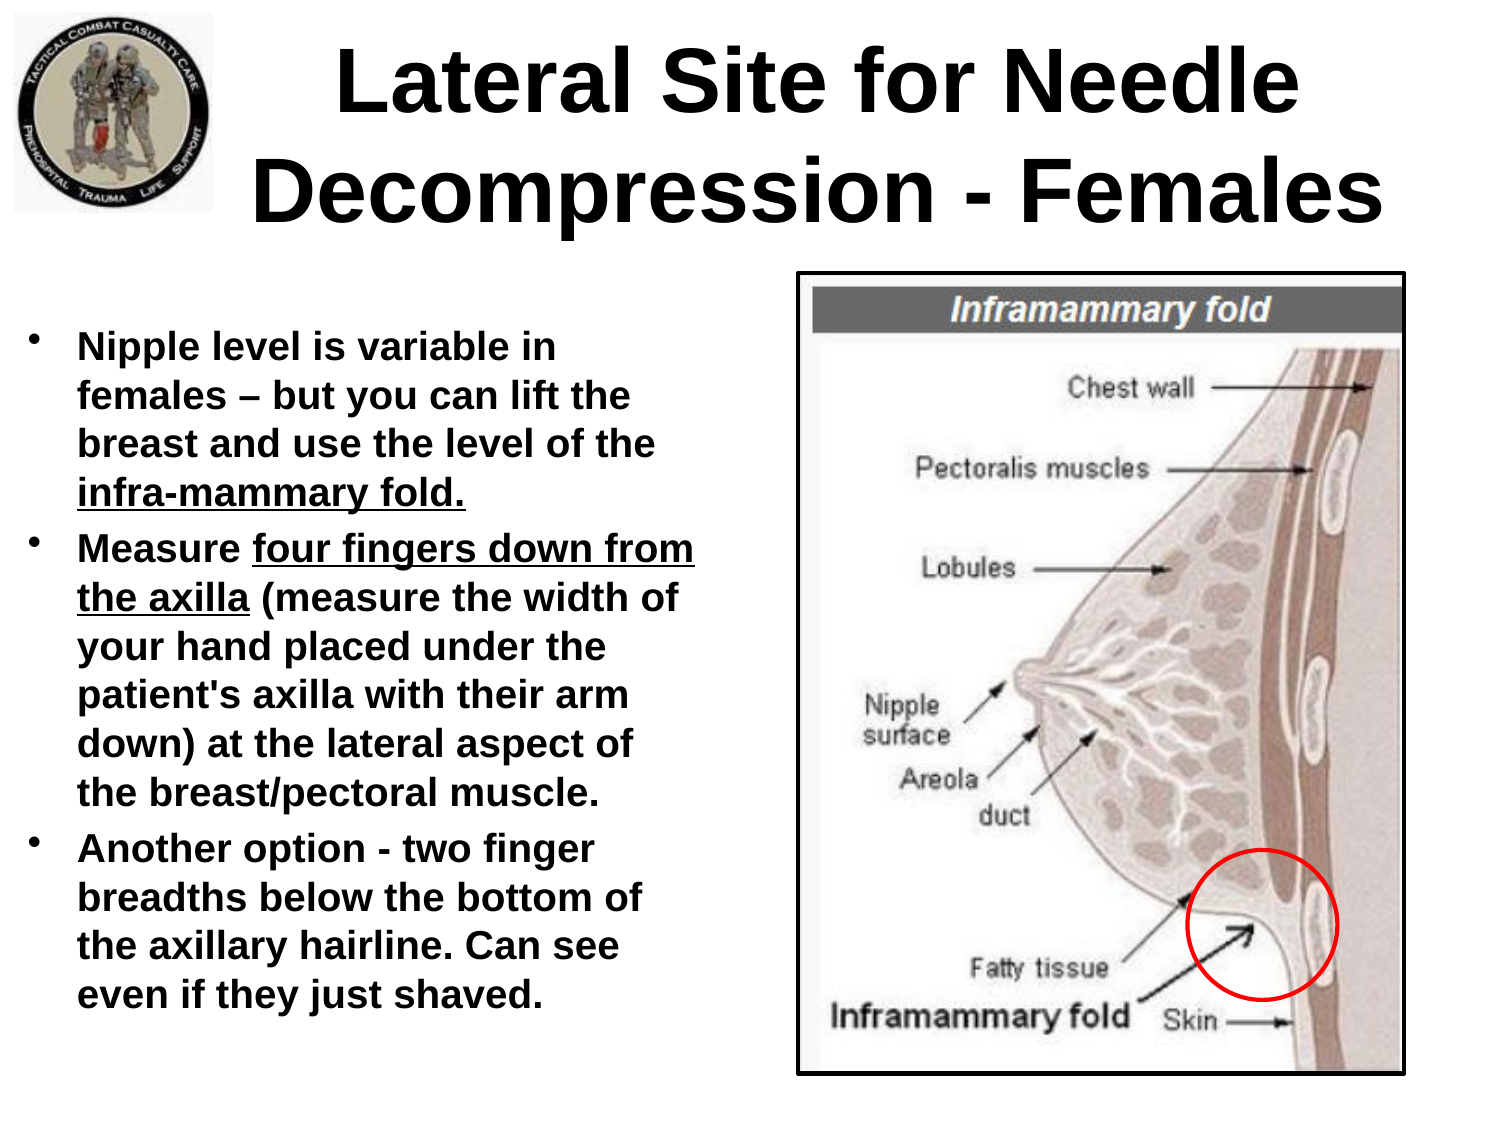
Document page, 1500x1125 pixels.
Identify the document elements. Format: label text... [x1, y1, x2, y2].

picture [13, 12, 213, 213]
title Lateral Site for Needle Decompression - Females [212, 37, 1426, 226]
picture [799, 274, 1403, 1072]
list Nipple level is variable in females – but you can lift the breast and use the level of the infra-mammary fold. Measure four fingers down from the axilla (measure the width of your hand placed under the patient's axilla with their arm down) at the lateral aspect of the breast/pectoral muscle. Another option - two finger breadths below the bottom of the axillary hairline. Can see even if they just shaved. [12, 312, 713, 1076]
